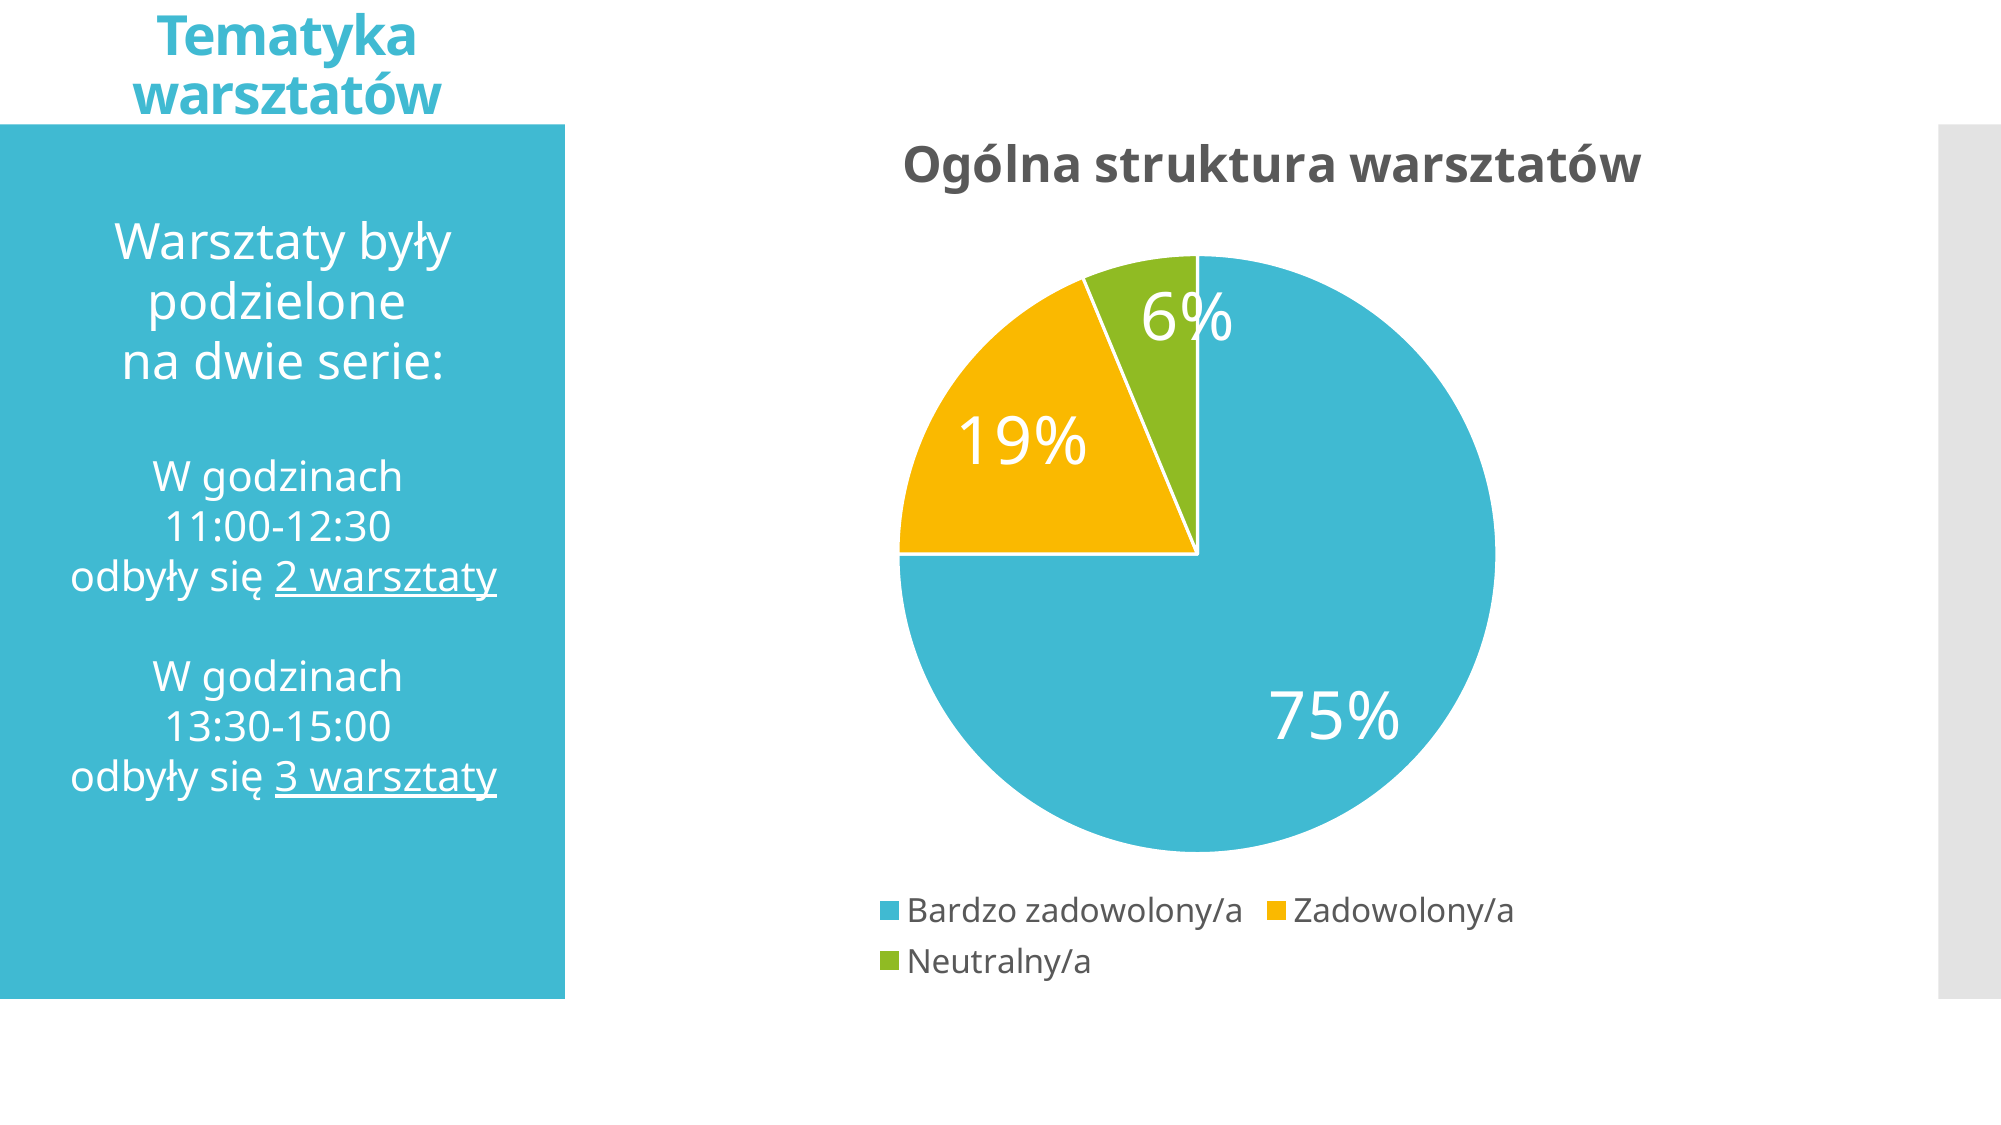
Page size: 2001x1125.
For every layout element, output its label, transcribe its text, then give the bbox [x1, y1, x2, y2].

title Tematyka warsztatów [0, 0, 575, 135]
chart [634, 114, 1761, 990]
text_box Warsztaty były podzielone na dwie serie: W godzinach 11:00-12:30 odbyły się 2 warsztaty W godzinach 13:30-15:00 odbyły się 3 warsztaty [25, 201, 542, 807]
